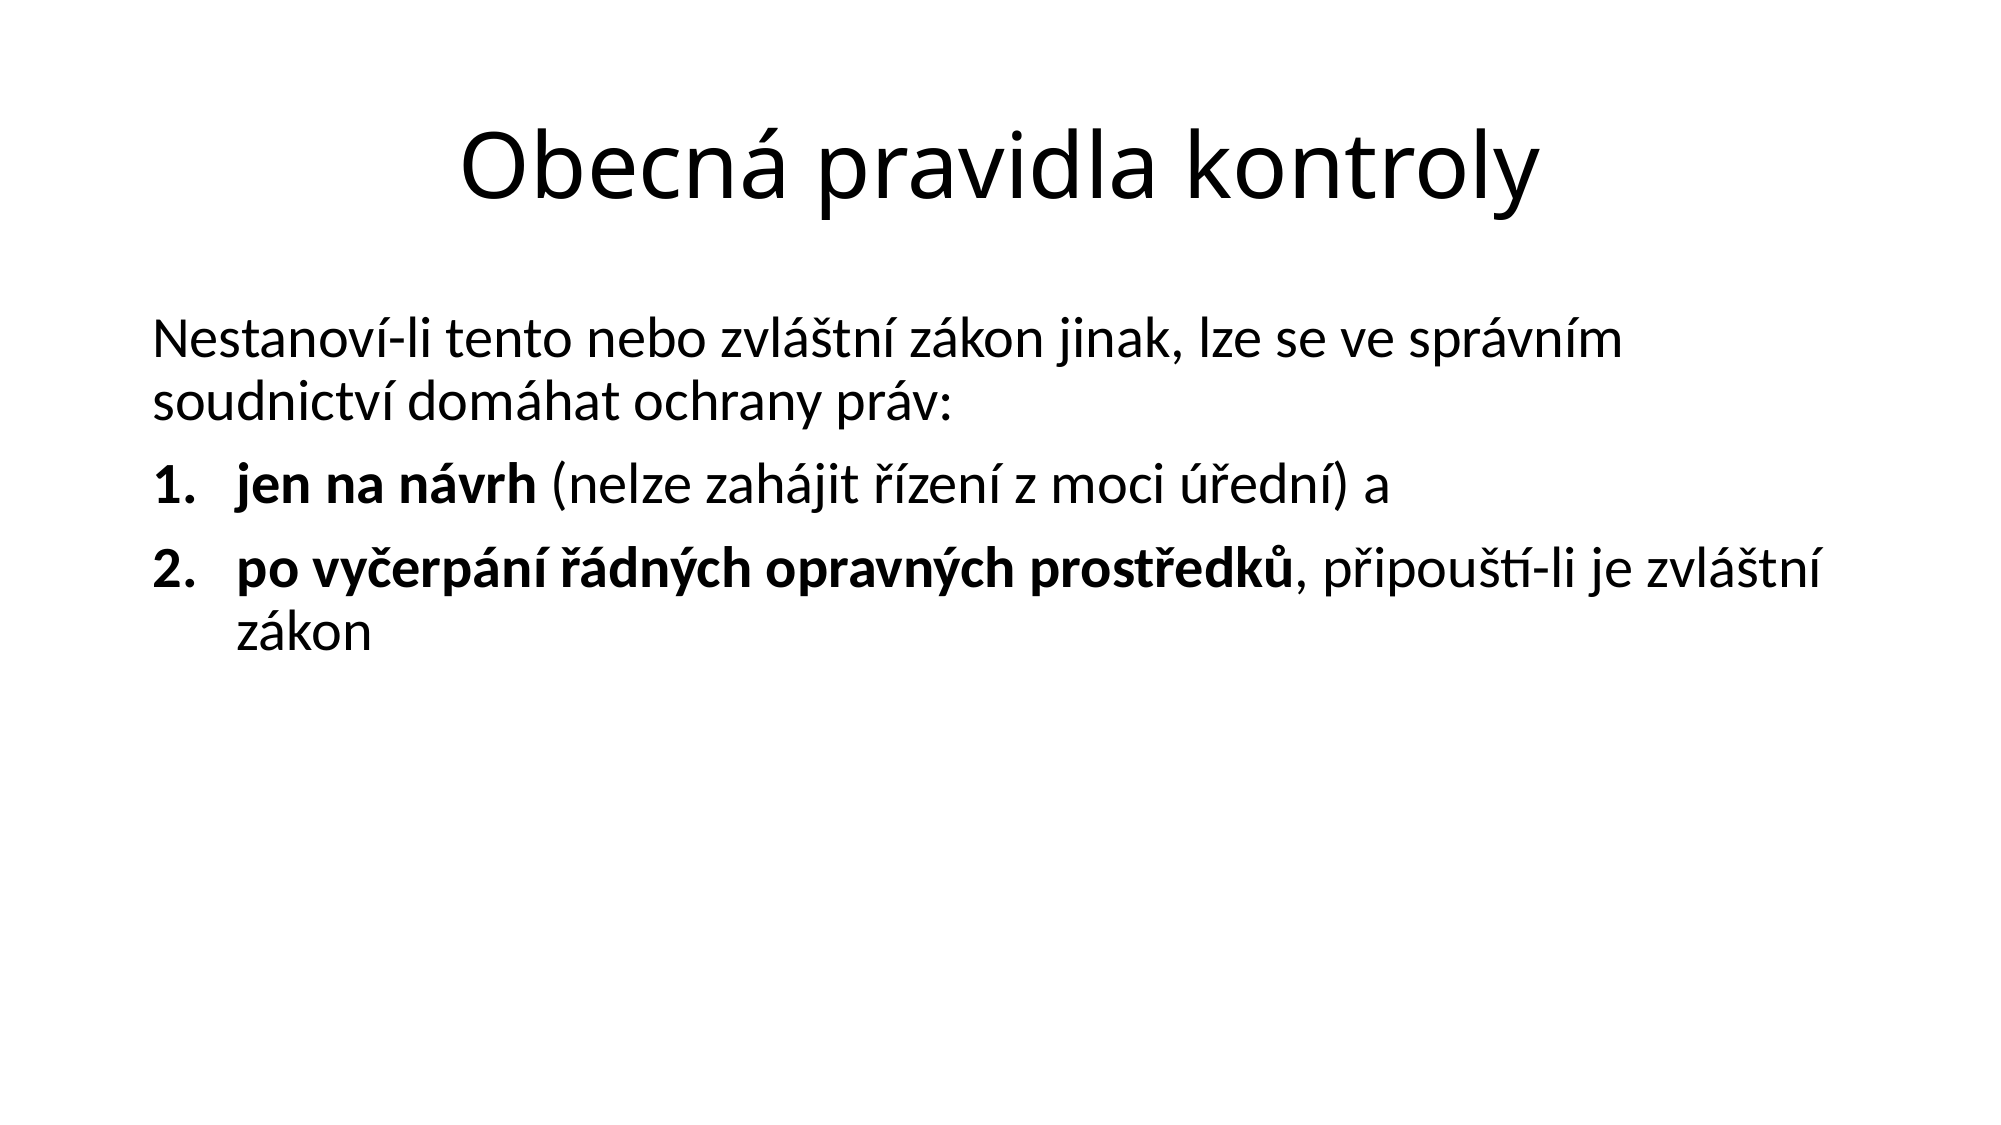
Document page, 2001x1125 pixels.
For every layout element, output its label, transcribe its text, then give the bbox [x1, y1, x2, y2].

title Obecná pravidla kontroly [137, 59, 1863, 278]
list Nestanoví-li tento nebo zvláštní zákon jinak, lze se ve správním soudnictví domáhat ochrany práv: jen na návrh (nelze zahájit řízení z moci úřední) a po vyčerpání řádných opravných prostředků, připouští-li je zvláštní zákon [137, 299, 1863, 1014]
